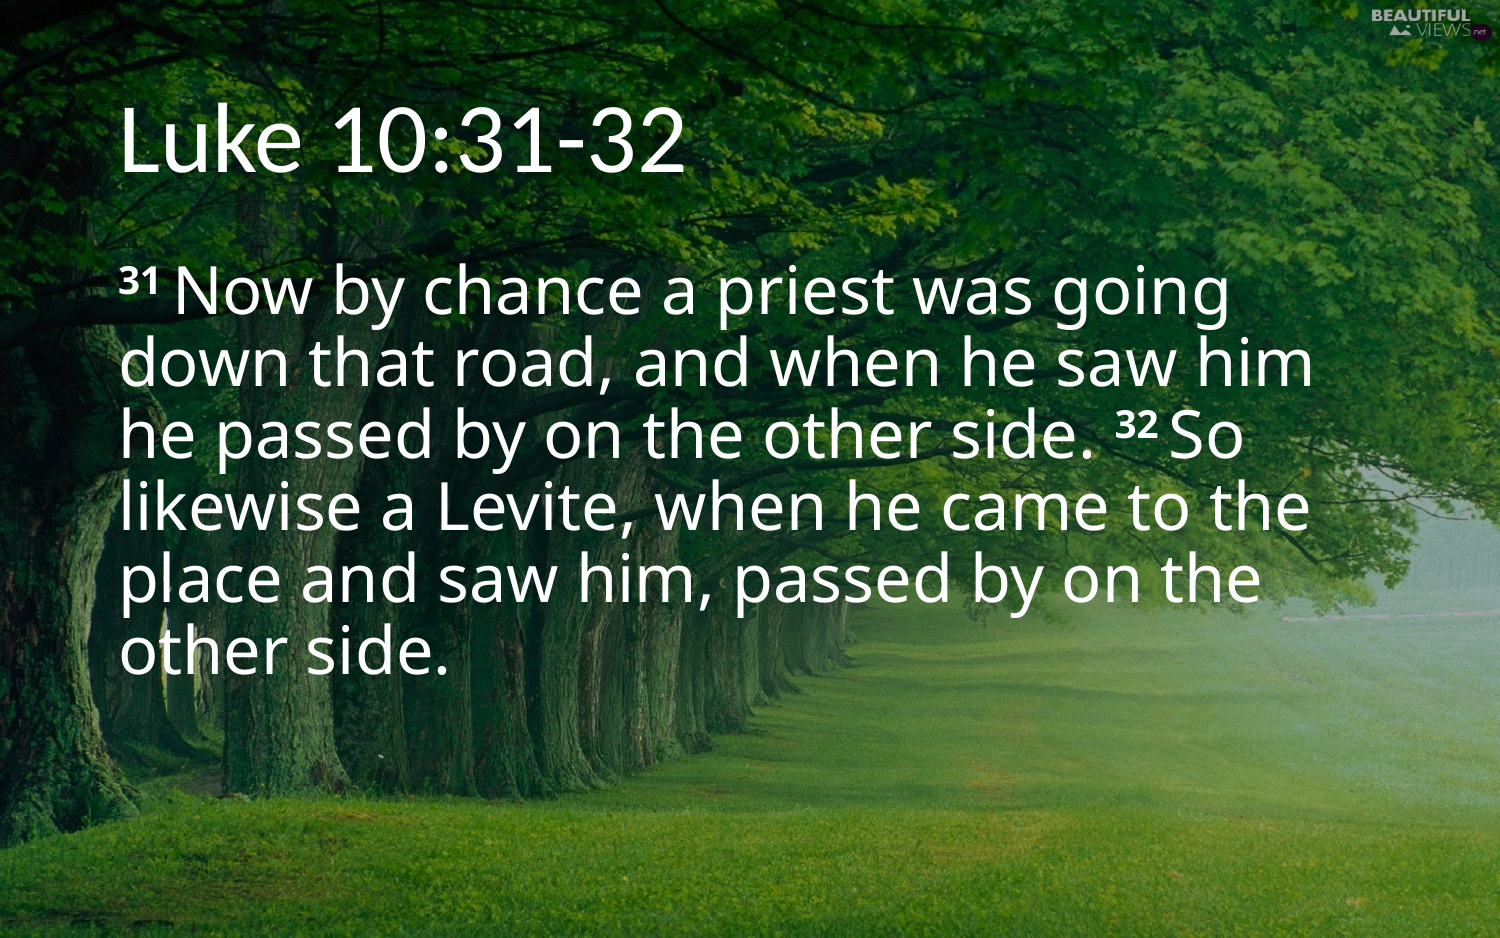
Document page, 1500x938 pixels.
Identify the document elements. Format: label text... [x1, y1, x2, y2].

title Luke 10:31-32 [103, 49, 1397, 232]
picture [0, 0, 1500, 938]
list 31 Now by chance a priest was going down that road, and when he saw him he passed by on the other side. 32 So likewise a Levite, when he came to the place and saw him, passed by on the other side. [103, 249, 1397, 845]
